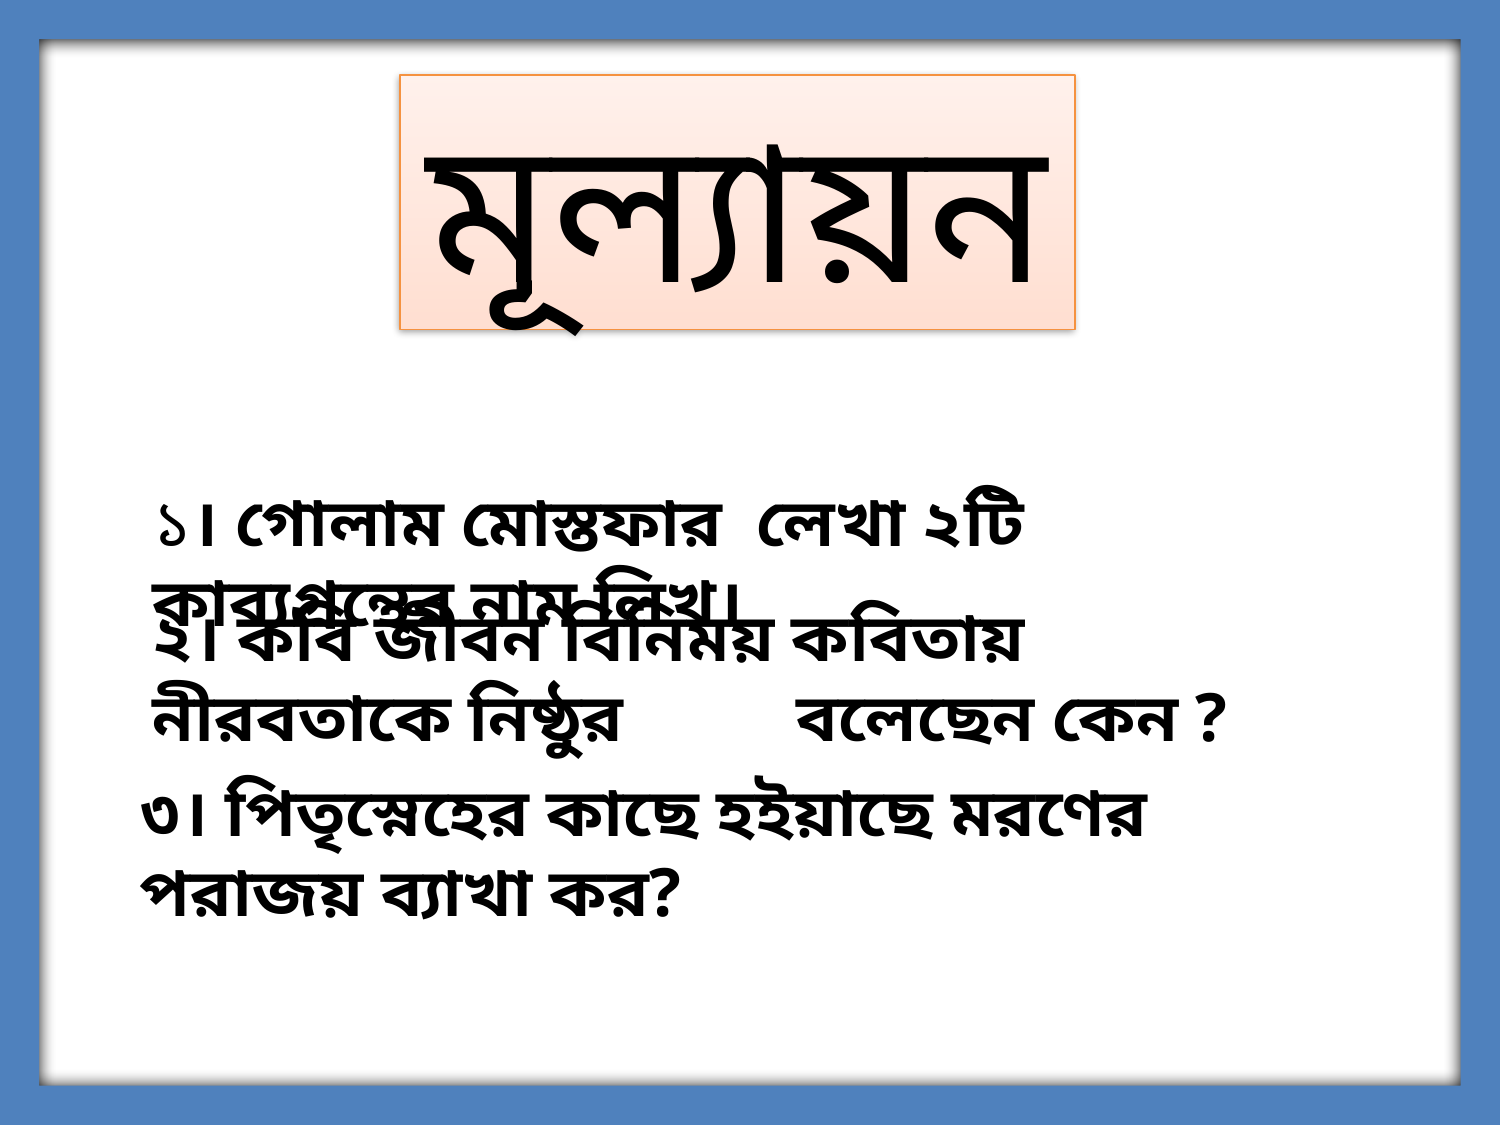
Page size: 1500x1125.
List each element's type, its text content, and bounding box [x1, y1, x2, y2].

text_box ২। কবি জীবন বিনিময় কবিতায় নীরবতাকে নিষ্ঠুর বলেছেন কেন ? [137, 587, 1338, 762]
text_box মূল্যায়ন [399, 74, 1076, 330]
text_box ১। গোলাম মোস্তফার লেখা ২টি কাব্যগ্রন্থের নাম লিখ। [137, 472, 1338, 587]
text_box ৩। পিতৃস্নেহের কাছে হইয়াছে মরণের পরাজয় ব্যাখা কর? [124, 762, 1338, 938]
